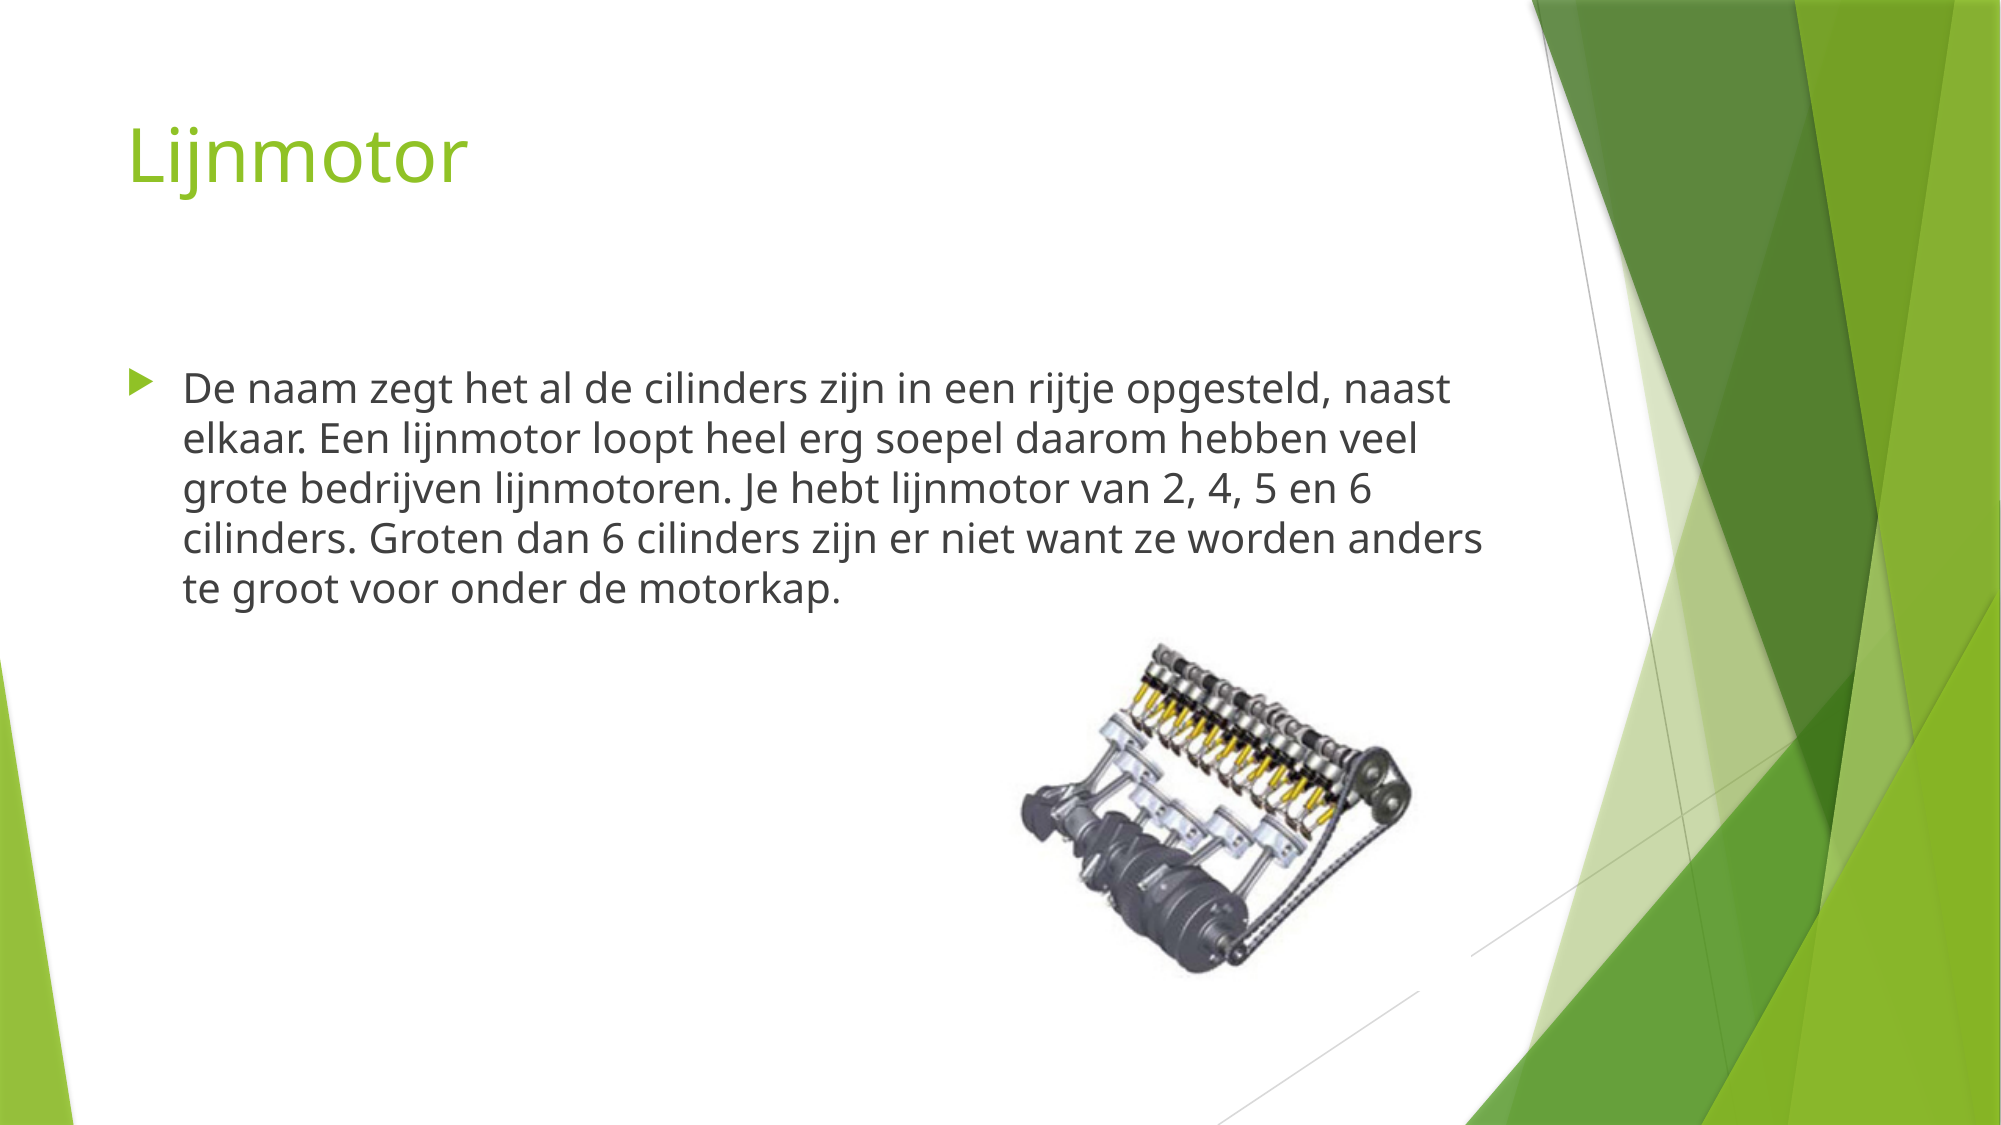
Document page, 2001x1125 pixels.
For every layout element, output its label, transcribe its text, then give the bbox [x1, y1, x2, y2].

title Lijnmotor [111, 99, 1522, 317]
picture [938, 631, 1471, 992]
list De naam zegt het al de cilinders zijn in een rijtje opgesteld, naast elkaar. Een lijnmotor loopt heel erg soepel daarom hebben veel grote bedrijven lijnmotoren. Je hebt lijnmotor van 2, 4, 5 en 6 cilinders. Groten dan 6 cilinders zijn er niet want ze worden anders te groot voor onder de motorkap. [111, 354, 1522, 992]
